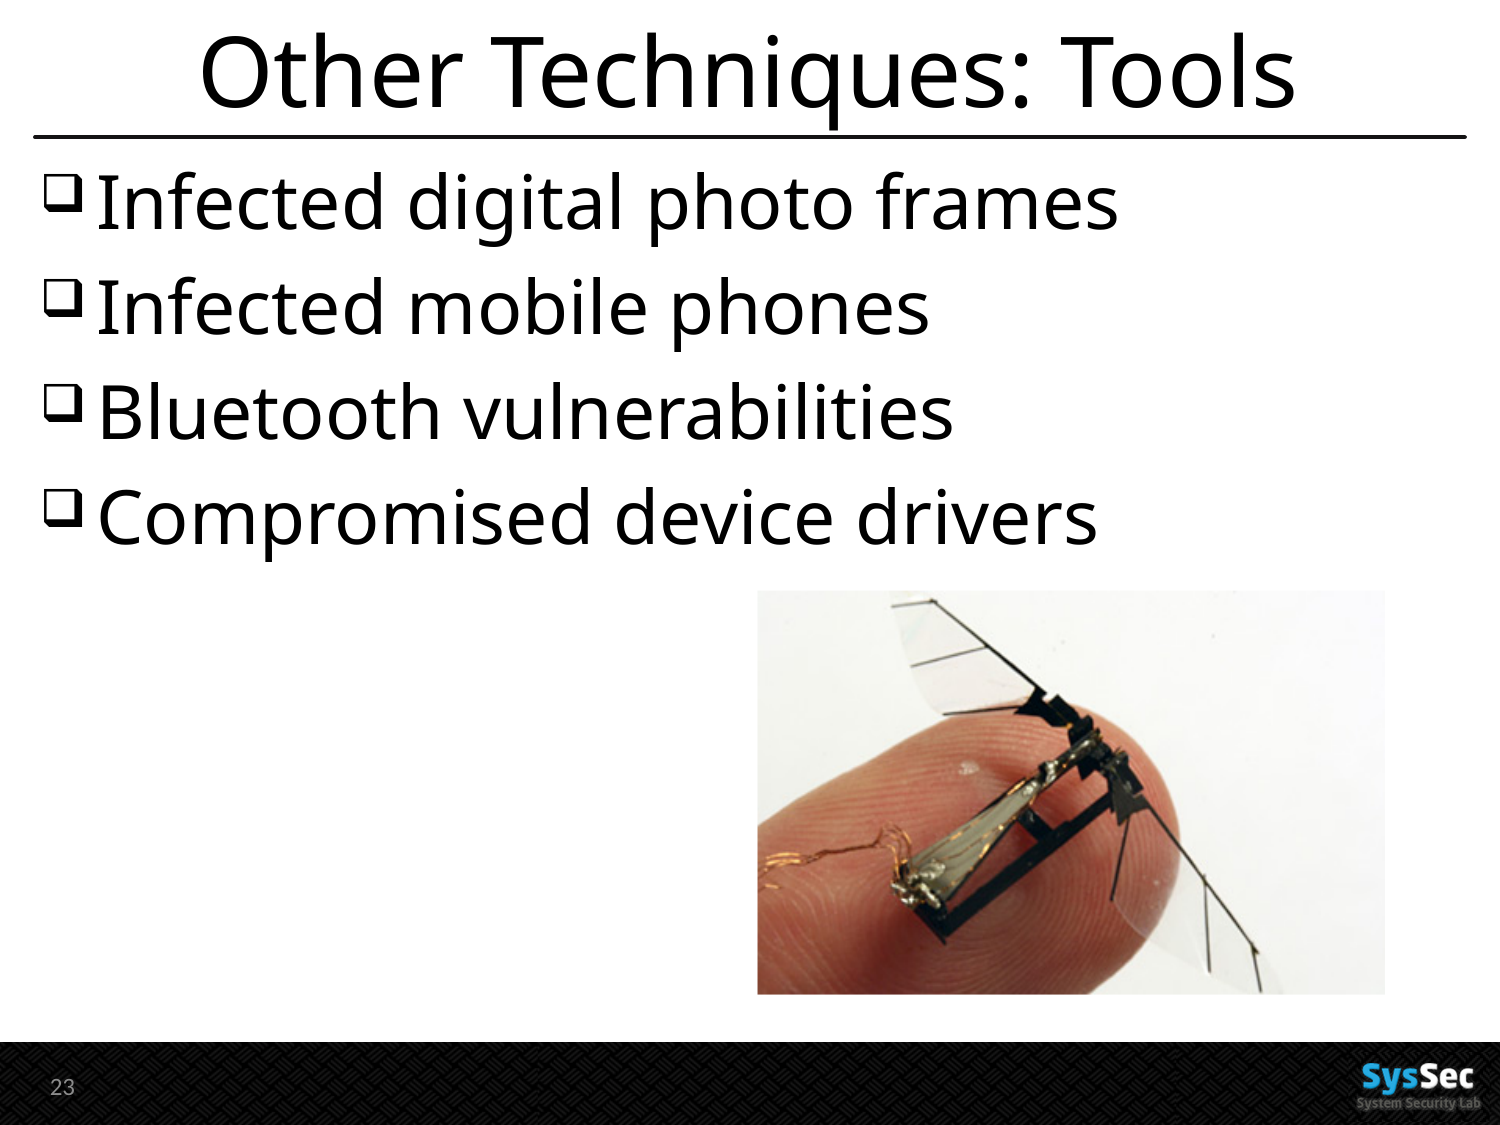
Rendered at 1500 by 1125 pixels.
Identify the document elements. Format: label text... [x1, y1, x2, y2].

list Infected digital photo frames Infected mobile phones Bluetooth vulnerabilities Compromised device drivers [24, 147, 1471, 1043]
title Other Techniques: Tools [24, 2, 1471, 135]
slide_number 22 [24, 1055, 91, 1116]
picture [749, 585, 1385, 1000]
